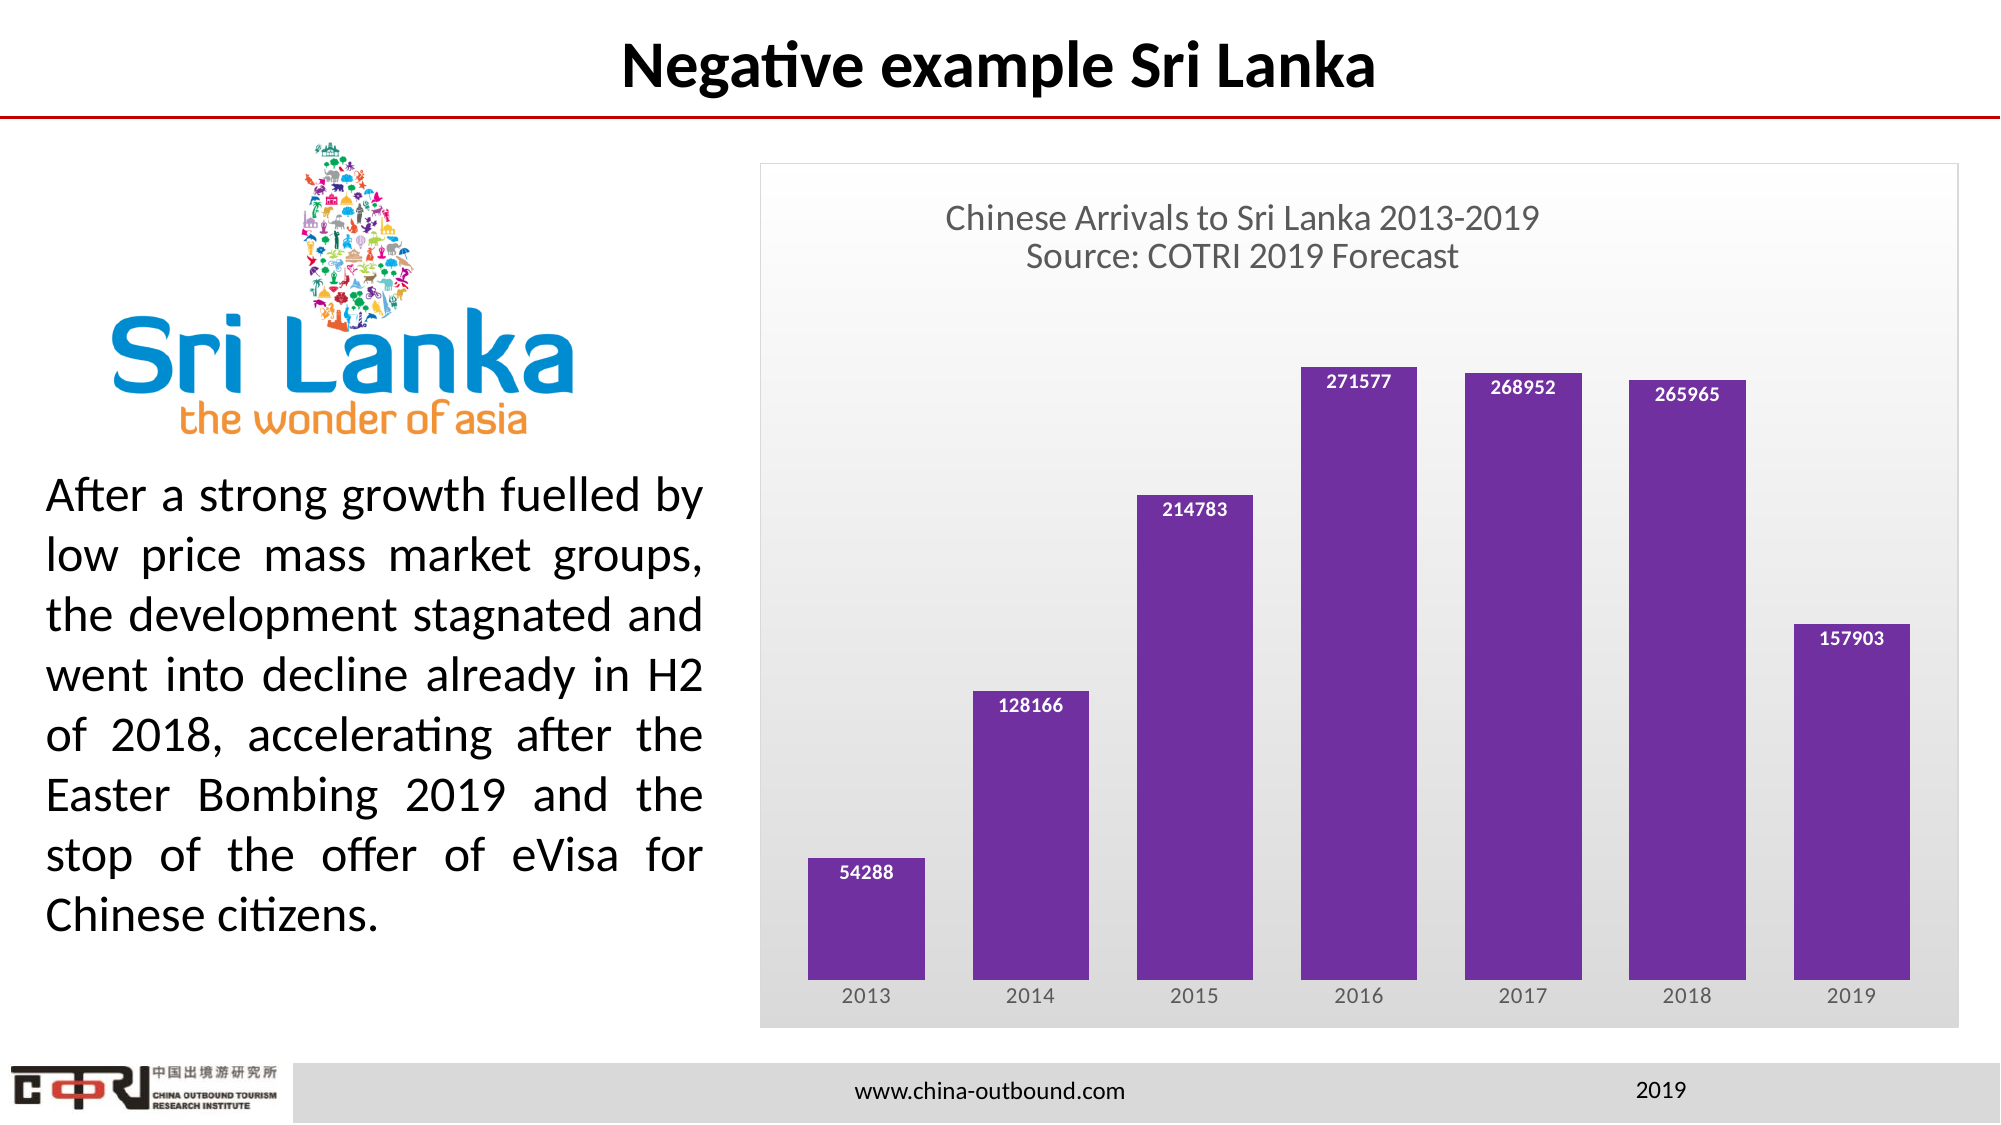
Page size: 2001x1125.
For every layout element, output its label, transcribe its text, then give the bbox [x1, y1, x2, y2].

text_box 2019 [1186, 1058, 1702, 1118]
text_box After a strong growth fuelled by low price mass market groups, the development stagnated and went into decline already in H2 of 2018, accelerating after the Easter Bombing 2019 and the stop of the offer of eVisa for Chinese citizens. [30, 453, 719, 949]
text_box [364, 343, 759, 860]
picture [109, 138, 574, 440]
picture [0, 1049, 293, 1125]
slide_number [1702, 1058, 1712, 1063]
text_box www.china-outbound.com [673, 1059, 1308, 1120]
text_box Negative example Sri Lanka [107, 13, 1893, 109]
chart [759, 162, 1959, 1028]
text_box [293, 1063, 2000, 1123]
